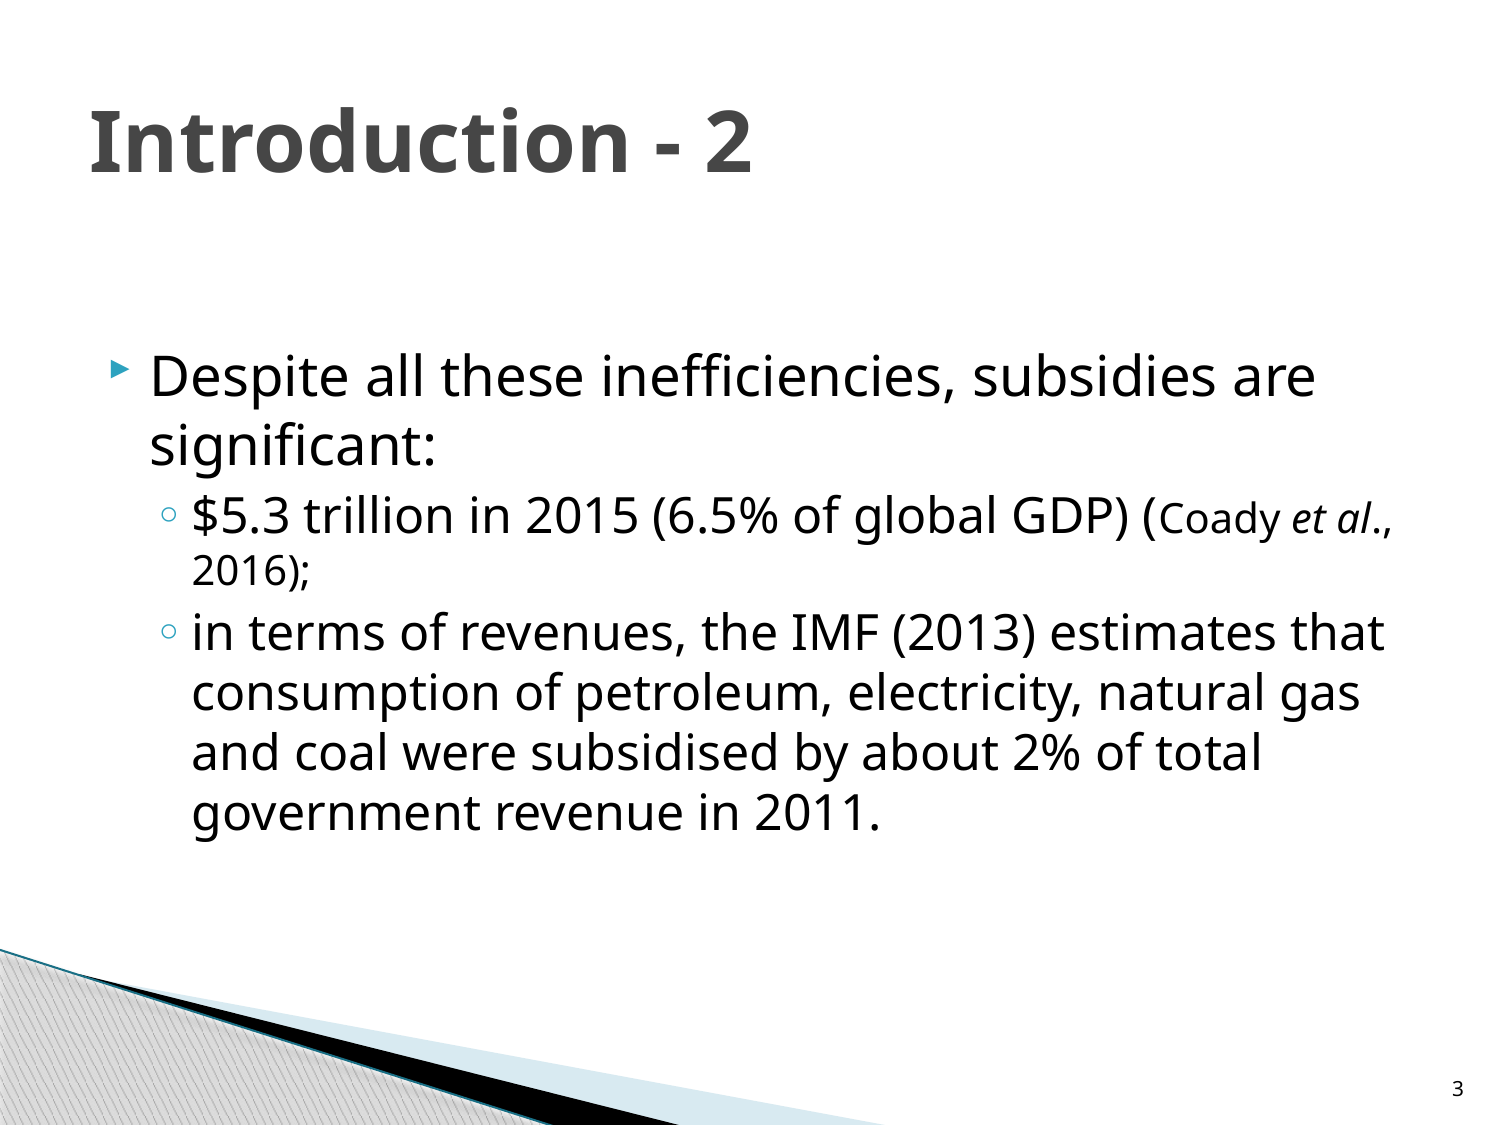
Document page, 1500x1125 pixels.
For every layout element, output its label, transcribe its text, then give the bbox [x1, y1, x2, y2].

title Introduction - 2 [75, 45, 1425, 233]
list Despite all these inefficiencies, subsidies are significant: $5.3 trillion in 2015 (6.5% of global GDP) (Coady et al., 2016); in terms of revenues, the IMF (2013) estimates that consumption of petroleum, electricity, natural gas and coal were subsidised by about 2% of total government revenue in 2011. [75, 332, 1425, 1075]
slide_number 3 [1418, 1051, 1479, 1112]
